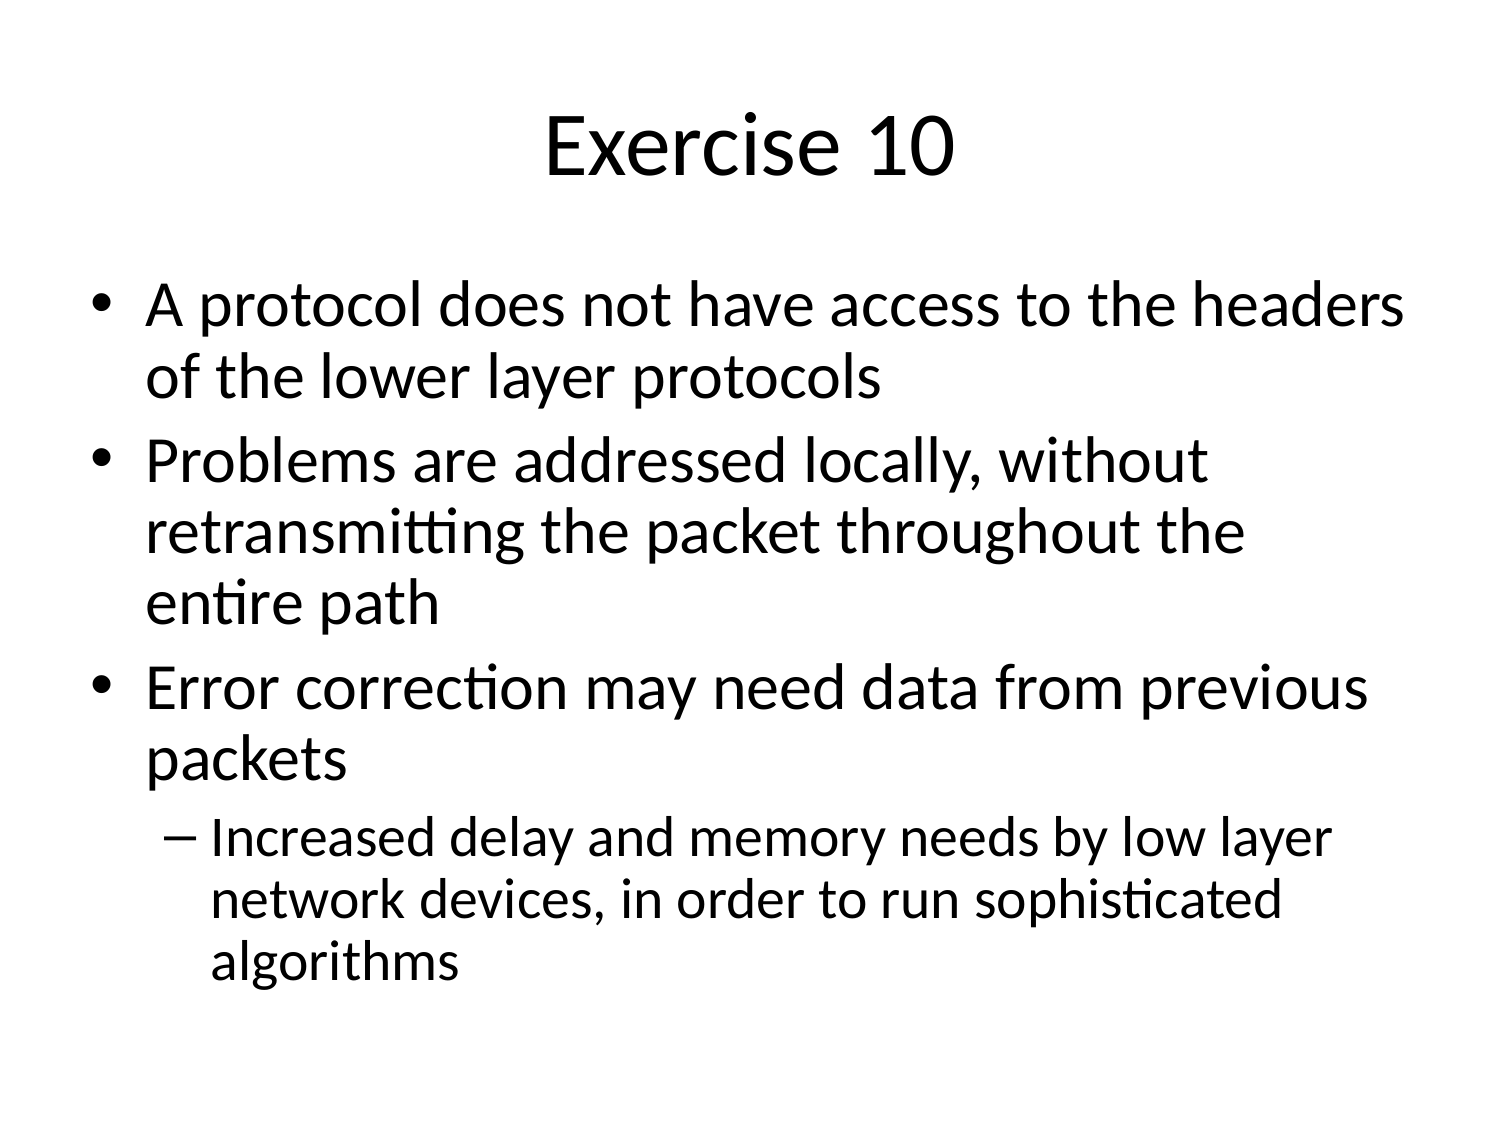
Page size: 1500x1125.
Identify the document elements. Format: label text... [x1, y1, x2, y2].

title Exercise 10 [74, 44, 1426, 233]
list A protocol does not have access to the headers of the lower layer protocols Problems are addressed locally, without retransmitting the packet throughout the entire path Error correction may need data from previous packets Increased delay and memory needs by low layer network devices, in order to run sophisticated algorithms [74, 262, 1426, 1006]
